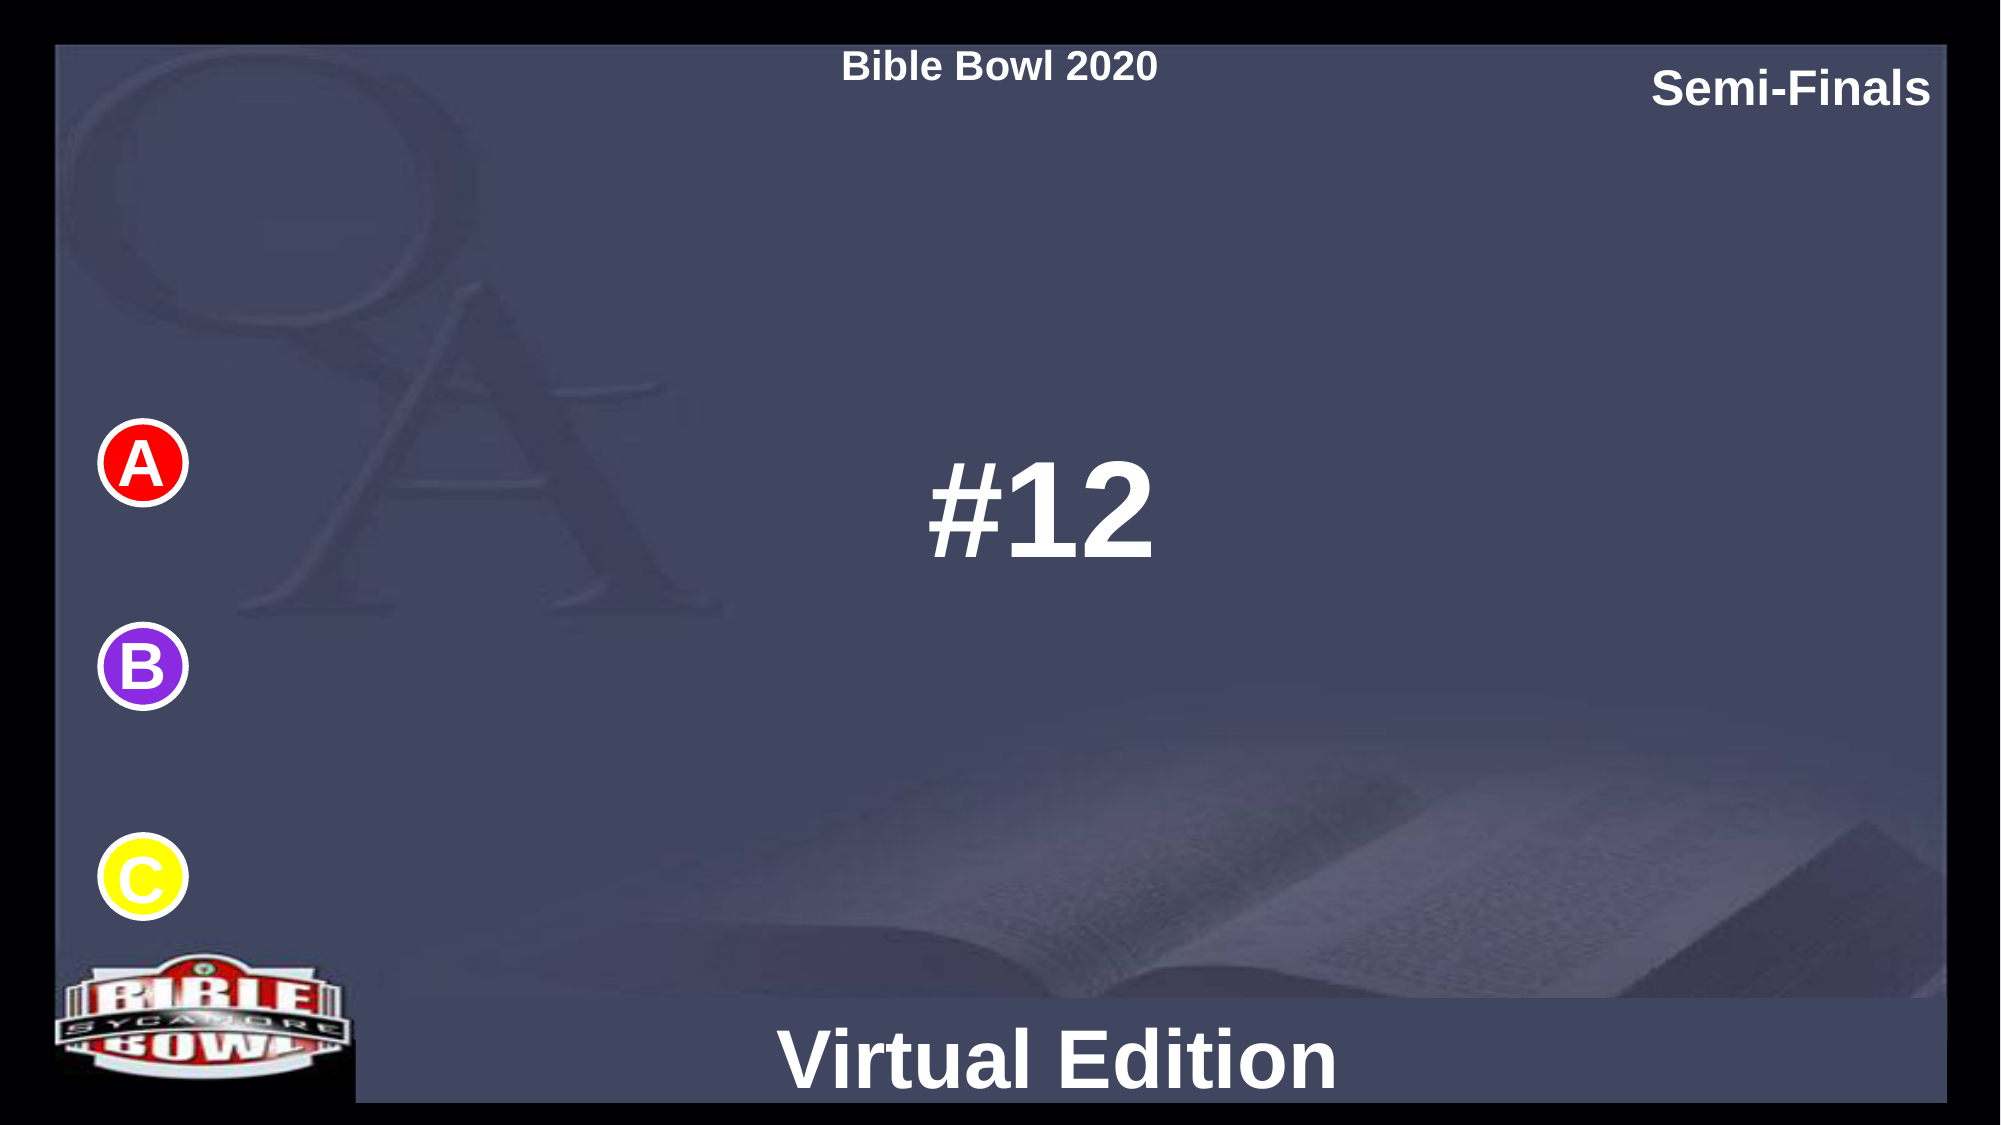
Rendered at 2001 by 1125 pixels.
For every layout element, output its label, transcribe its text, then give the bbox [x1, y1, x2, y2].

text_box #12 [912, 412, 1225, 593]
picture [0, 0, 2001, 1125]
